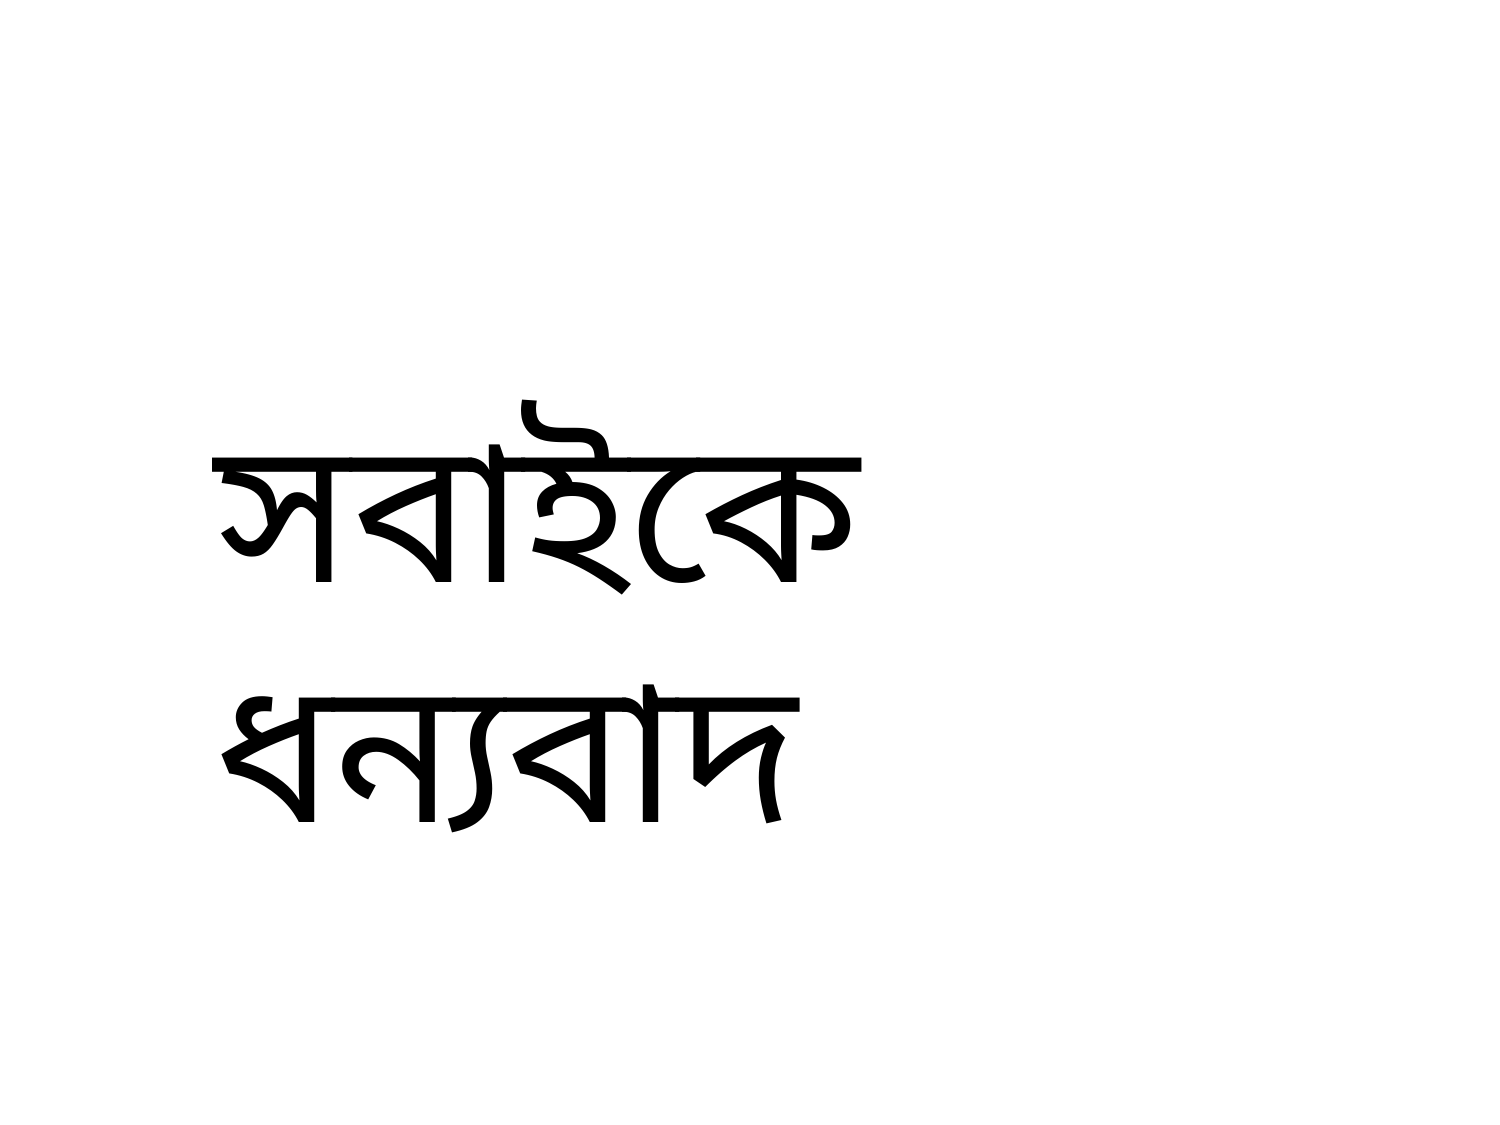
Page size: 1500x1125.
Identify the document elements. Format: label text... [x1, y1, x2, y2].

text_box সবাইকে ধন্যবাদ [200, 374, 1363, 870]
